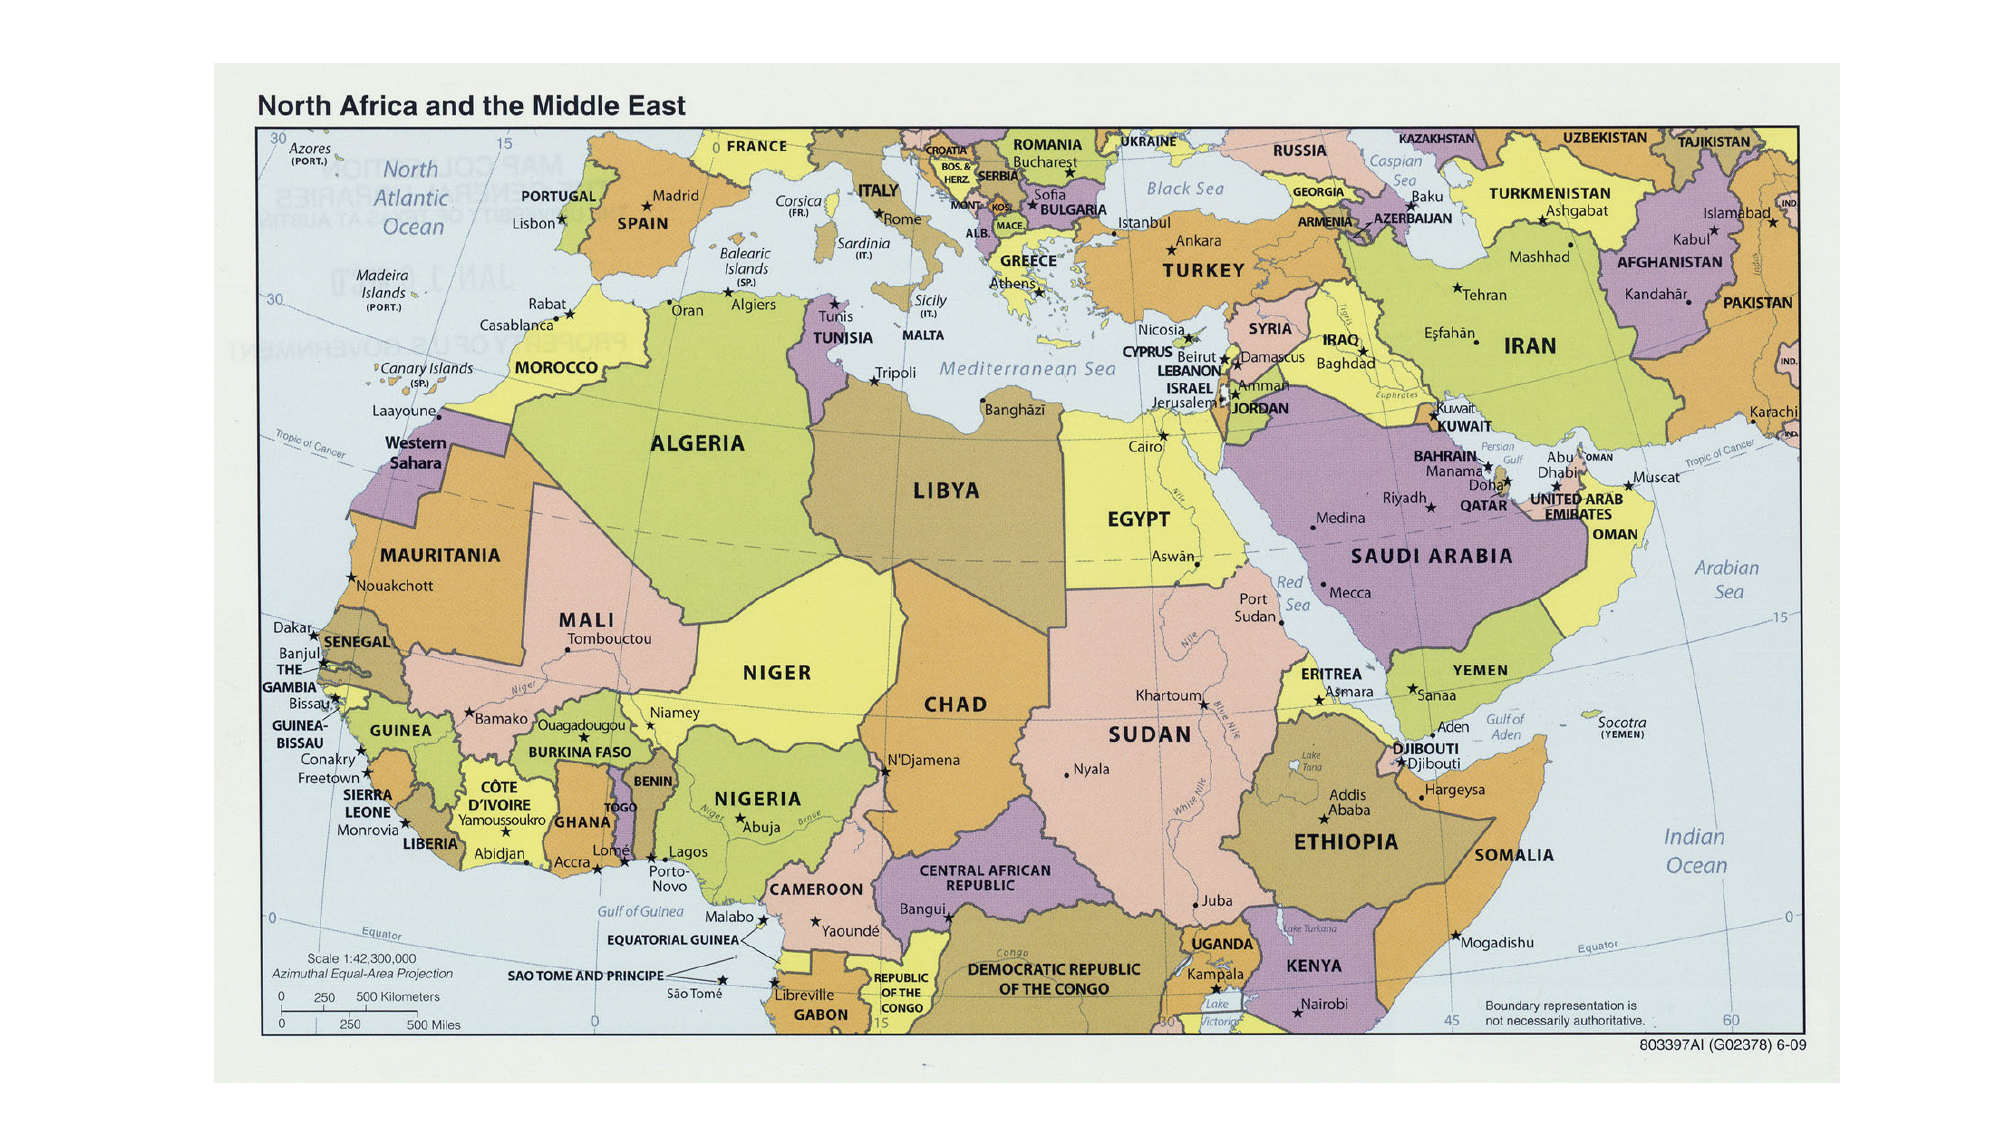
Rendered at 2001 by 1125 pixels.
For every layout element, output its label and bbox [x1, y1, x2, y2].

picture [214, 63, 1840, 1083]
